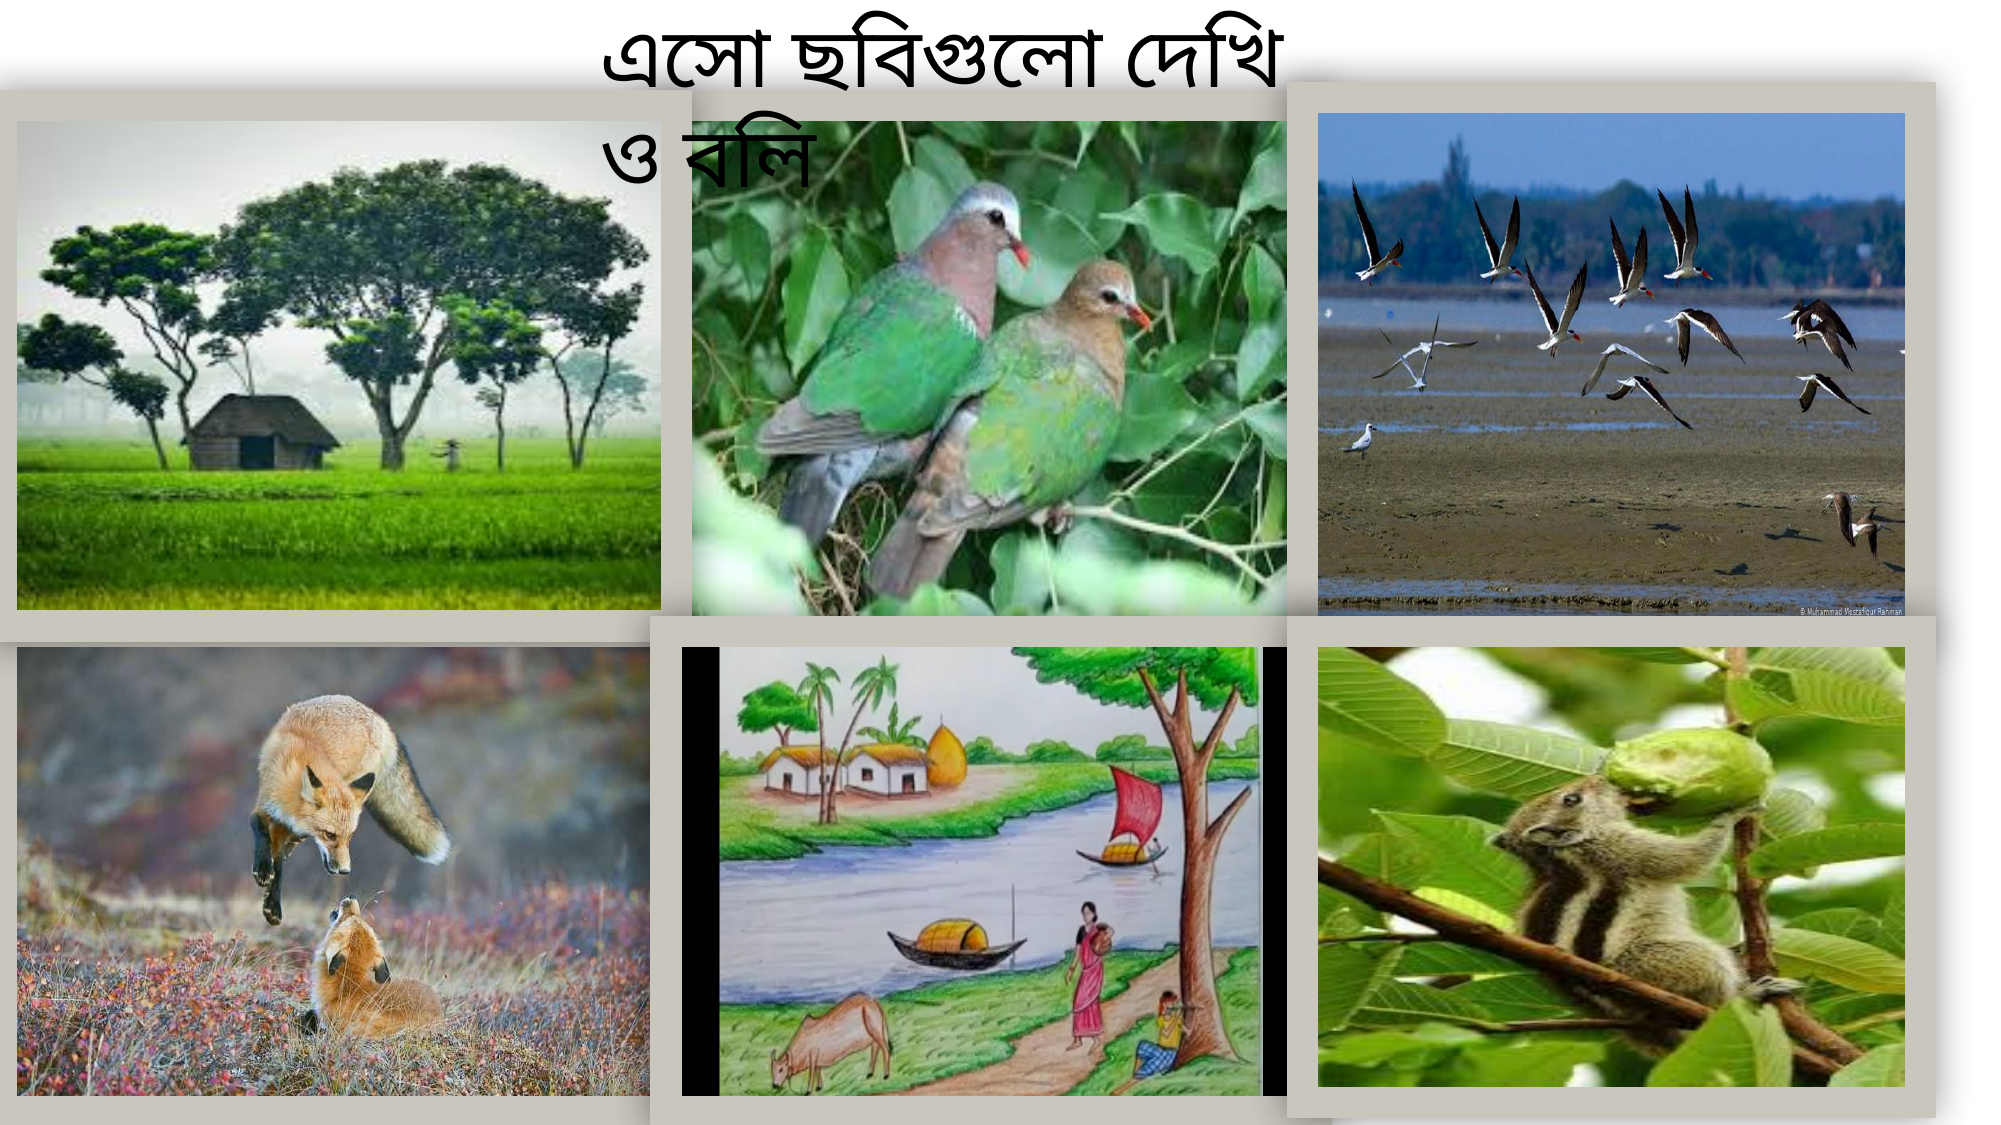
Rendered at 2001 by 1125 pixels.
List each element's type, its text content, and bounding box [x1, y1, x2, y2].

picture [681, 647, 1301, 1097]
picture [1318, 647, 1905, 1087]
picture [17, 120, 661, 611]
picture [681, 120, 1301, 626]
text_box এসো ছবিগুলো দেখি ও বলি [585, 0, 1319, 212]
picture [1318, 113, 1905, 619]
picture [17, 647, 661, 1097]
